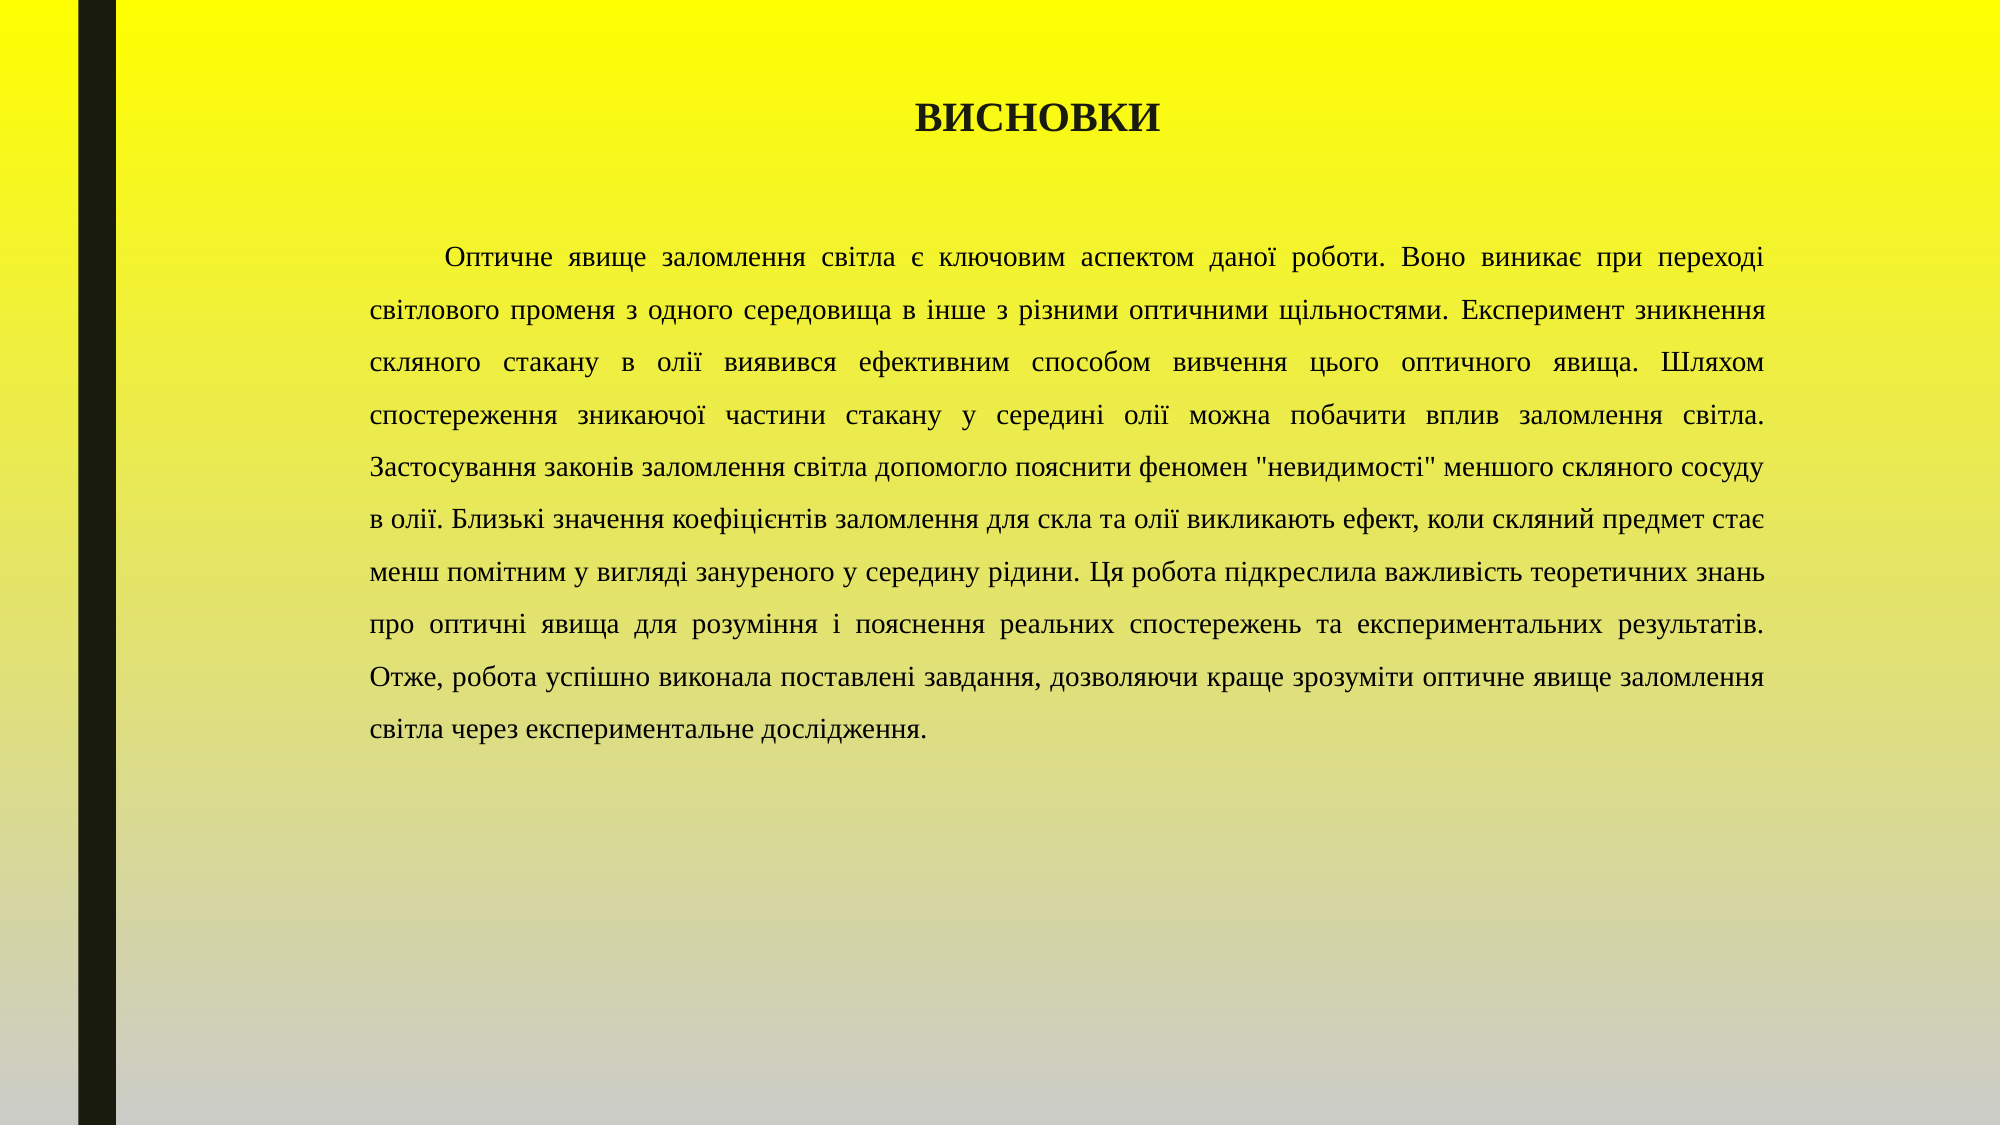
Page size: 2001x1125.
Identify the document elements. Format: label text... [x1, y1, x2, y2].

text_box Оптичне явище заломлення світла є ключовим аспектом даної роботи. Воно виникає при переході світлового променя з одного середовища в інше з різними оптичними щільностями. Експеримент зникнення скляного стакану в олії виявився ефективним способом вивчення цього оптичного явища. Шляхом спостереження зникаючої частини стакану у середині олії можна побачити вплив заломлення світла. Застосування законів заломлення світла допомогло пояснити феномен "невидимості" меншого скляного сосуду в олії. Близькі значення коефіцієнтів заломлення для скла та олії викликають ефект, коли скляний предмет стає менш помітним у вигляді зануреного у середину рідини. Ця робота підкреслила важливість теоретичних знань про оптичні явища для розуміння і пояснення реальних спостережень та експериментальних результатів. Отже, робота успішно виконала поставлені завдання, дозволяючи краще зрозуміти оптичне явище заломлення світла через експериментальне дослідження. [354, 212, 1781, 752]
title ВИСНОВКИ [824, 82, 1190, 152]
